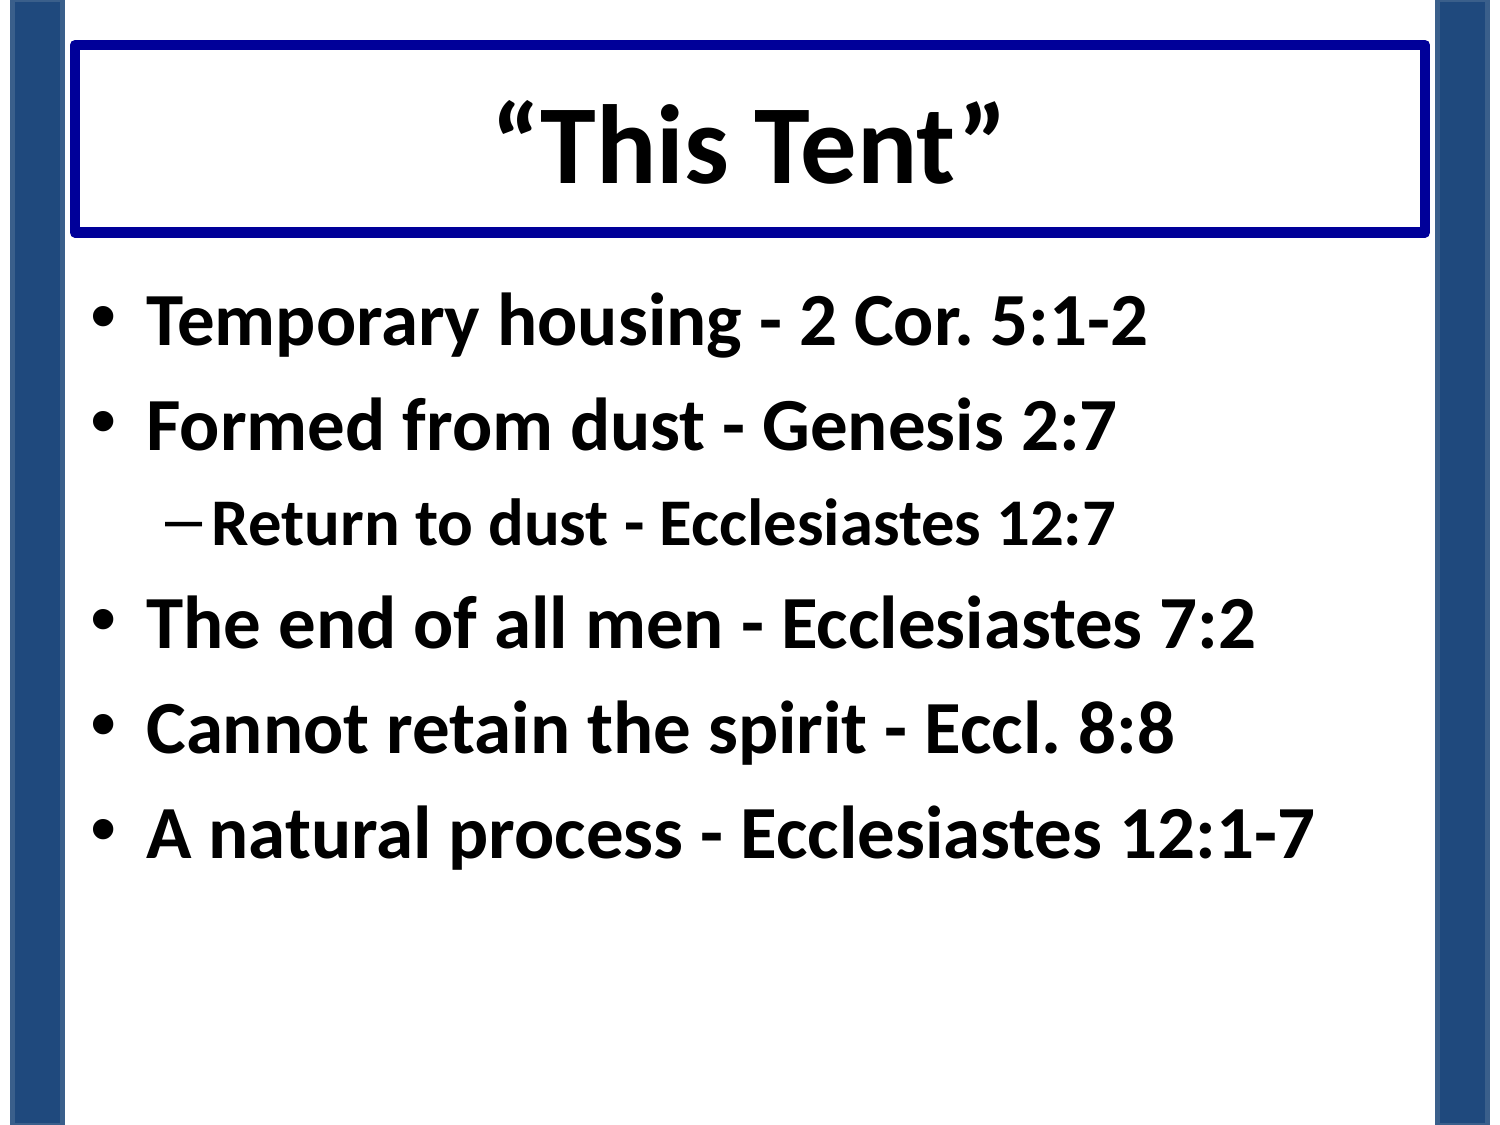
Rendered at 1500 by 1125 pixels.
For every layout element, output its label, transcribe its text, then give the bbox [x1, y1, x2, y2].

text_box [1435, 0, 1490, 1125]
title “This Tent” [75, 45, 1425, 233]
list Temporary housing - 2 Cor. 5:1-2 Formed from dust - Genesis 2:7 Return to dust - Ecclesiastes 12:7 The end of all men - Ecclesiastes 7:2 Cannot retain the spirit - Eccl. 8:8 A natural process - Ecclesiastes 12:1-7 [75, 262, 1425, 1005]
text_box [10, 0, 65, 1125]
